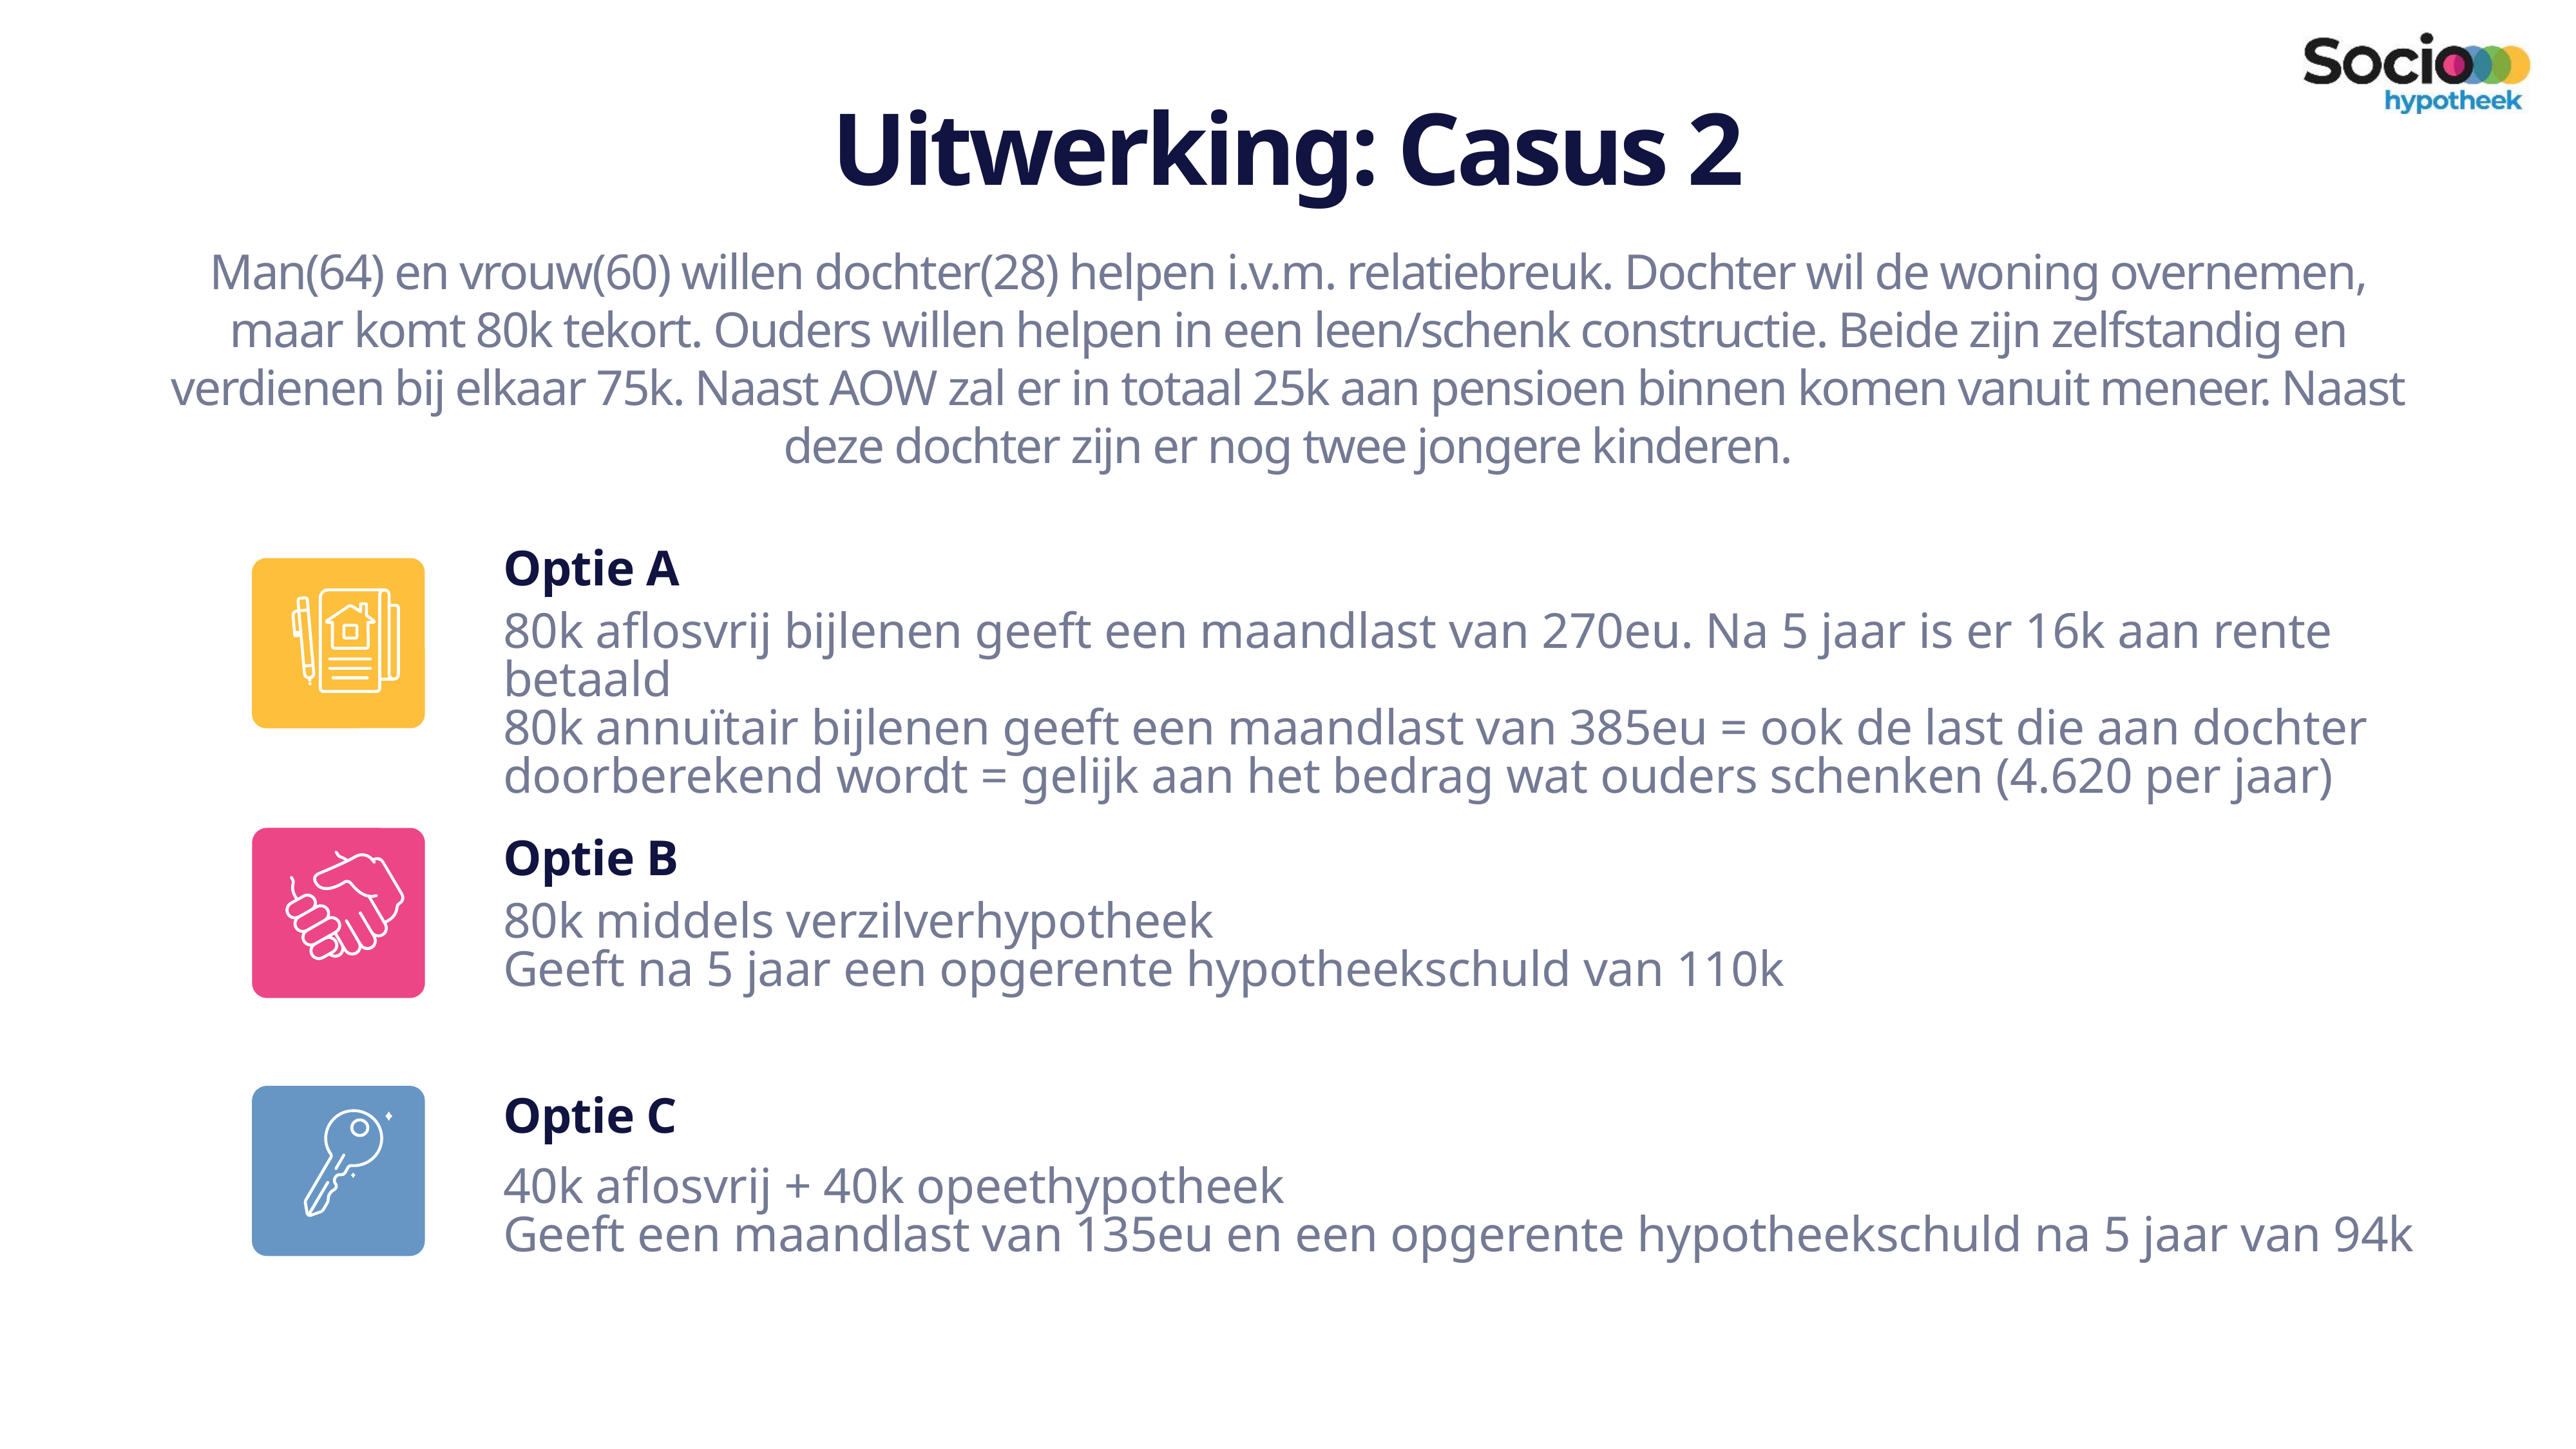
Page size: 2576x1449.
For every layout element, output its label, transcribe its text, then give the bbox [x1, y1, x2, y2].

text_box Optie B [493, 822, 933, 890]
text_box [385, 1112, 392, 1121]
text_box [252, 1086, 425, 1256]
text_box Optie A [493, 532, 933, 600]
text_box Optie C [493, 1080, 933, 1148]
text_box [252, 558, 425, 728]
text_box 80k middels verzilverhypotheek Geeft na 5 jaar een opgerente hypotheekschuld van 110k [493, 894, 2361, 1001]
text_box [303, 1109, 383, 1217]
text_box [318, 588, 400, 693]
text_box 40k aflosvrij + 40k opeethypotheek Geeft een maandlast van 135eu en een opgerente hypotheekschuld na 5 jaar van 94k [493, 1160, 2465, 1266]
text_box [252, 828, 425, 998]
picture [2298, 31, 2533, 114]
text_box [285, 851, 405, 960]
text_box [291, 596, 316, 686]
text_box Man(64) en vrouw(60) willen dochter(28) helpen i.v.m. relatiebreuk. Dochter wil de woning overnemen, maar komt 80k tekort. Ouders willen helpen in een leen/schenk constructie. Beide zijn zelfstandig en verdienen bij elkaar 75k. Naast AOW zal er in totaal 25k aan pensioen binnen komen vanuit meneer. Naast deze dochter zijn er nog twee jongere kinderen. [160, 236, 2416, 478]
text_box Uitwerking: Casus 2 [160, 80, 2416, 210]
text_box 80k aflosvrij bijlenen geeft een maandlast van 270eu. Na 5 jaar is er 16k aan rente betaald 80k annuïtair bijlenen geeft een maandlast van 385eu = ook de last die aan dochter doorberekend wordt = gelijk aan het bedrag wat ouders schenken (4.620 per jaar) [493, 604, 2416, 808]
